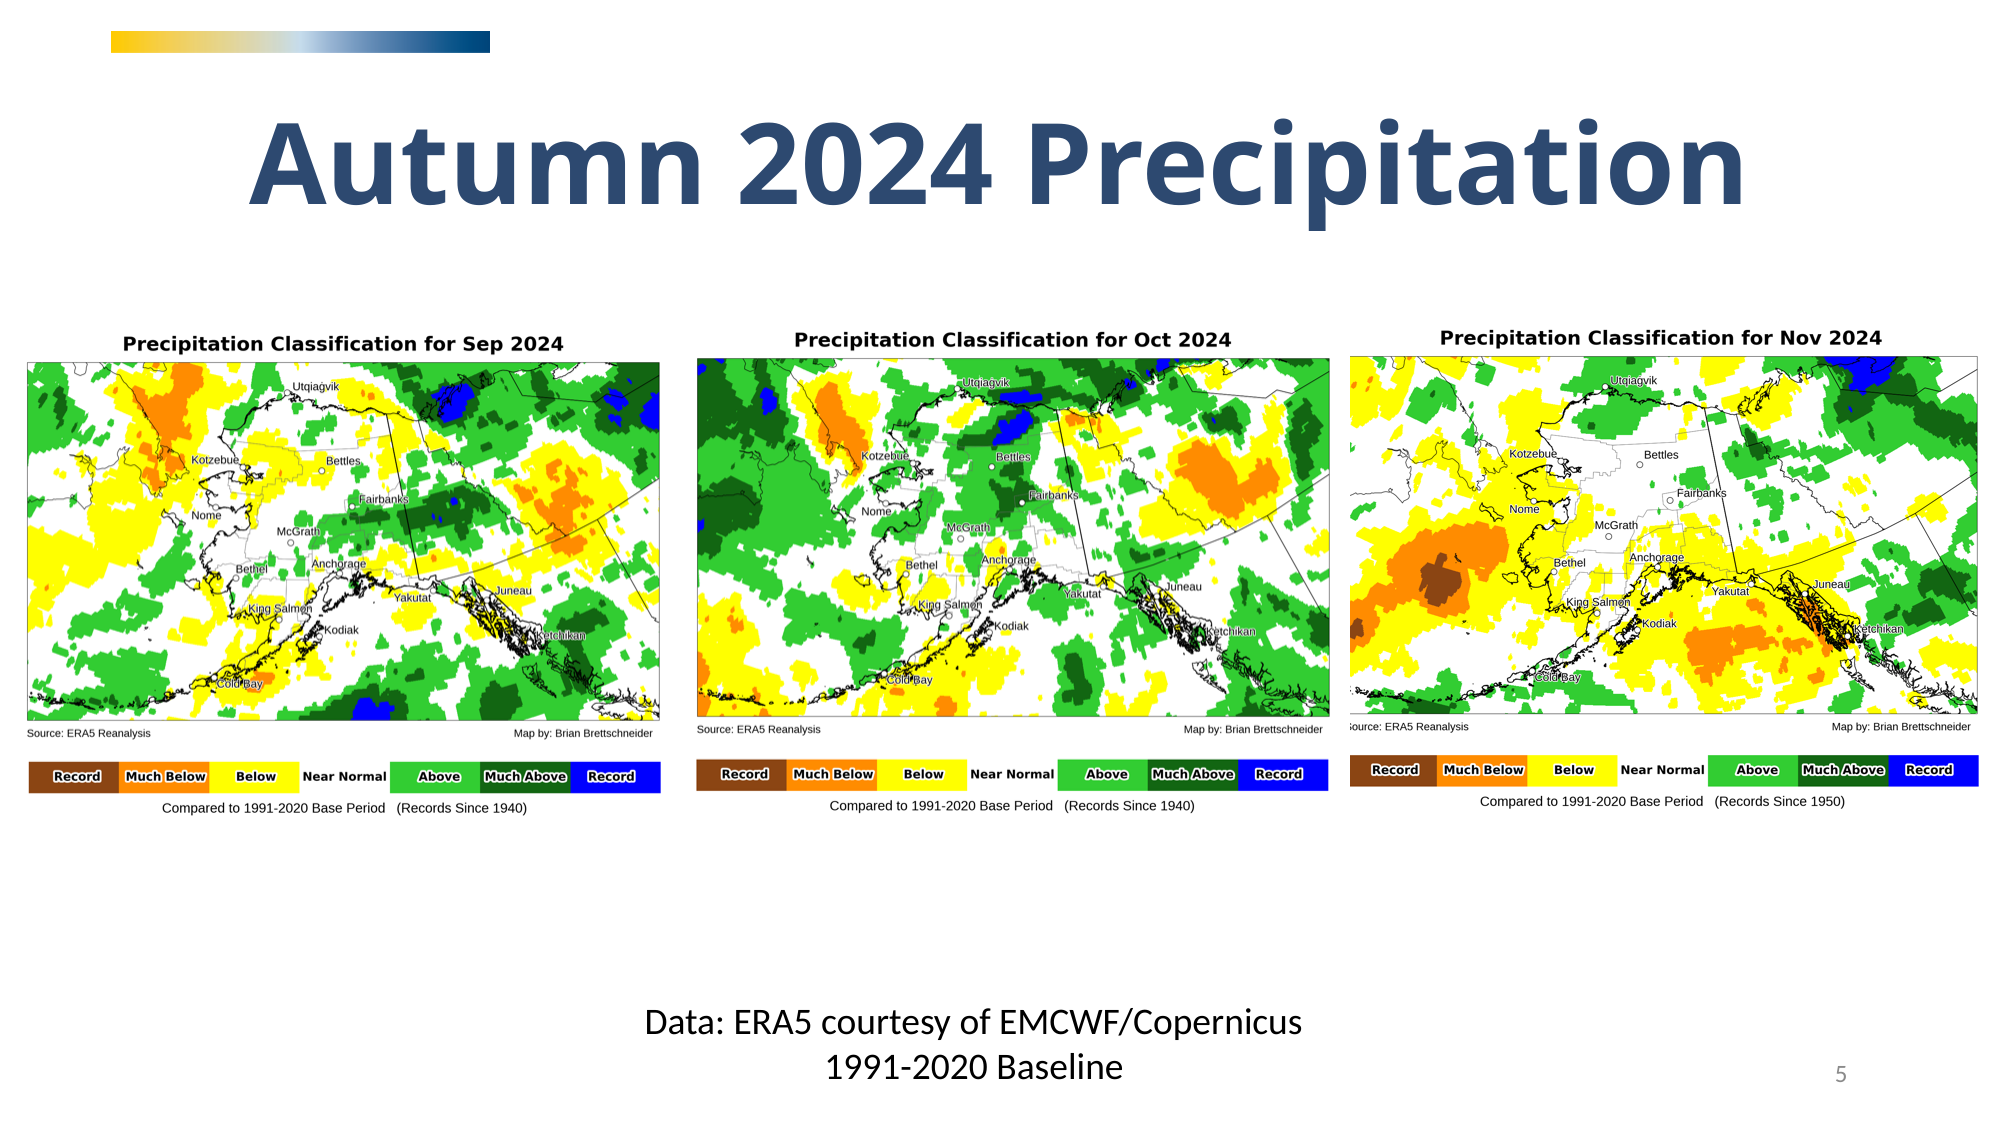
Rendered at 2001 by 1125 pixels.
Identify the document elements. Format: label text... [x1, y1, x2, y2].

picture [4, 316, 1998, 961]
title Autumn 2024 Precipitation [137, 59, 1863, 278]
slide_number 5 [1412, 1042, 1863, 1103]
text_box Data: ERA5 courtesy of EMCWF/Copernicus 1991-2020 Baseline [629, 989, 1319, 1095]
picture [111, 31, 490, 53]
